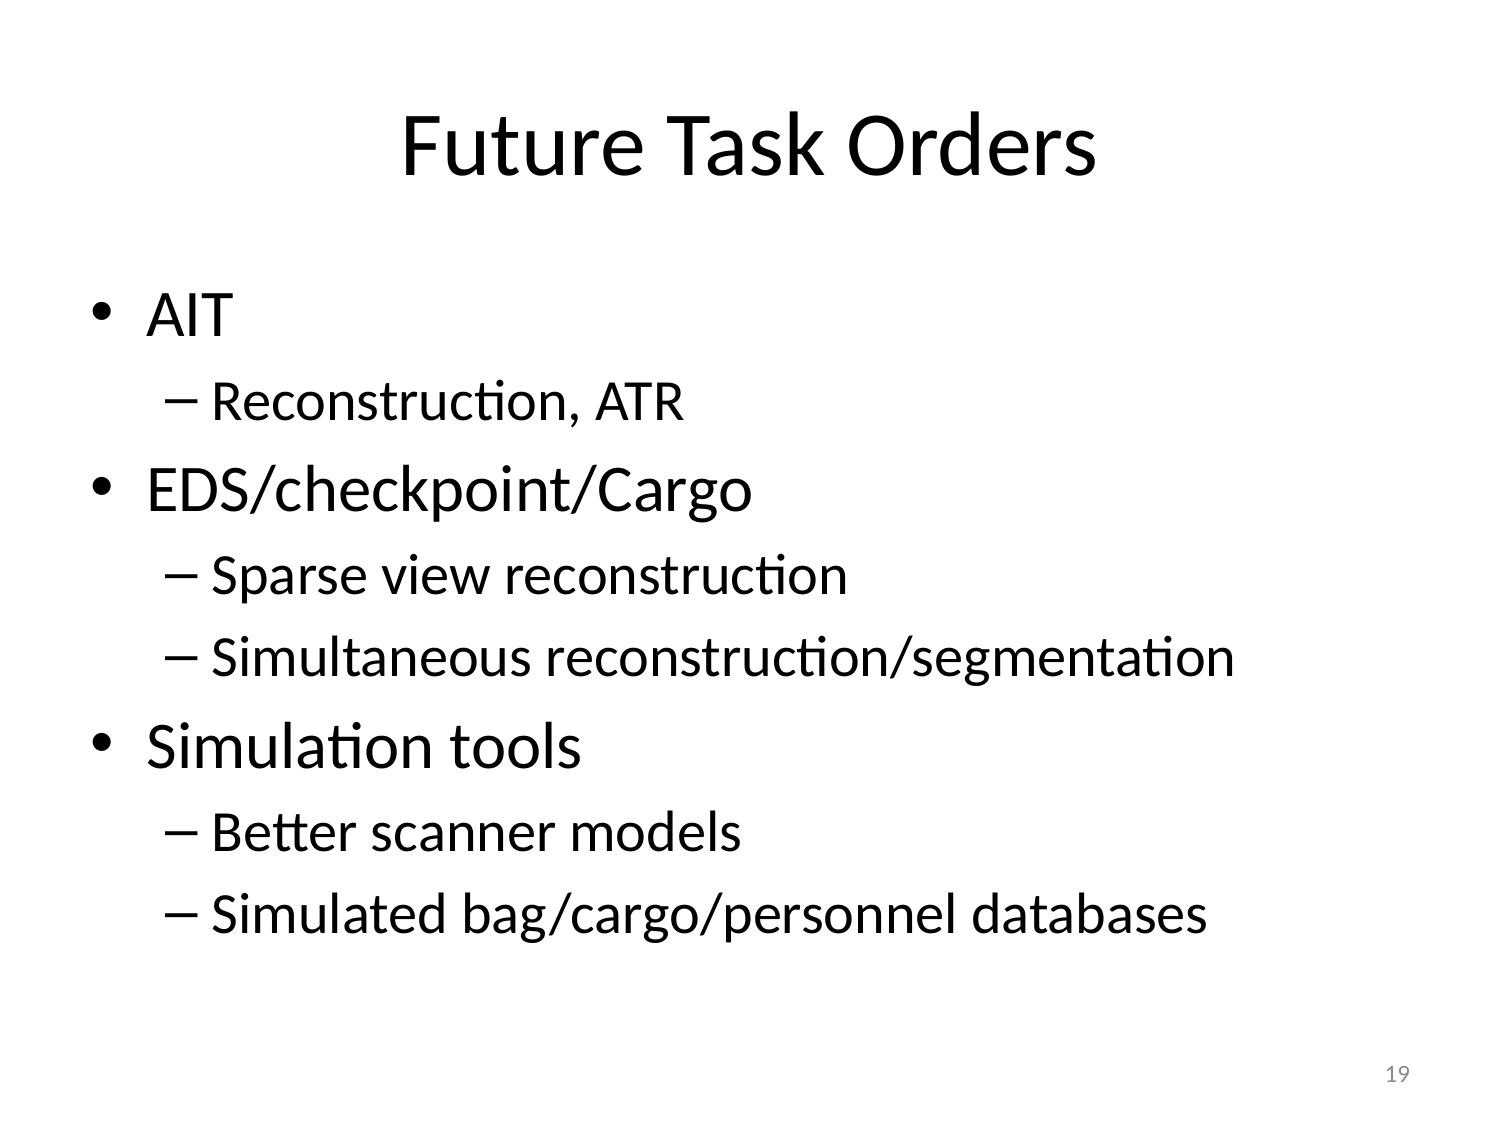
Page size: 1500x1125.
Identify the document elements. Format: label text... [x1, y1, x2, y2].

list AIT Reconstruction, ATR EDS/checkpoint/Cargo Sparse view reconstruction Simultaneous reconstruction/segmentation Simulation tools Better scanner models Simulated bag/cargo/personnel databases [75, 262, 1425, 1005]
title Future Task Orders [75, 45, 1425, 233]
slide_number 19 [1074, 1042, 1425, 1103]
